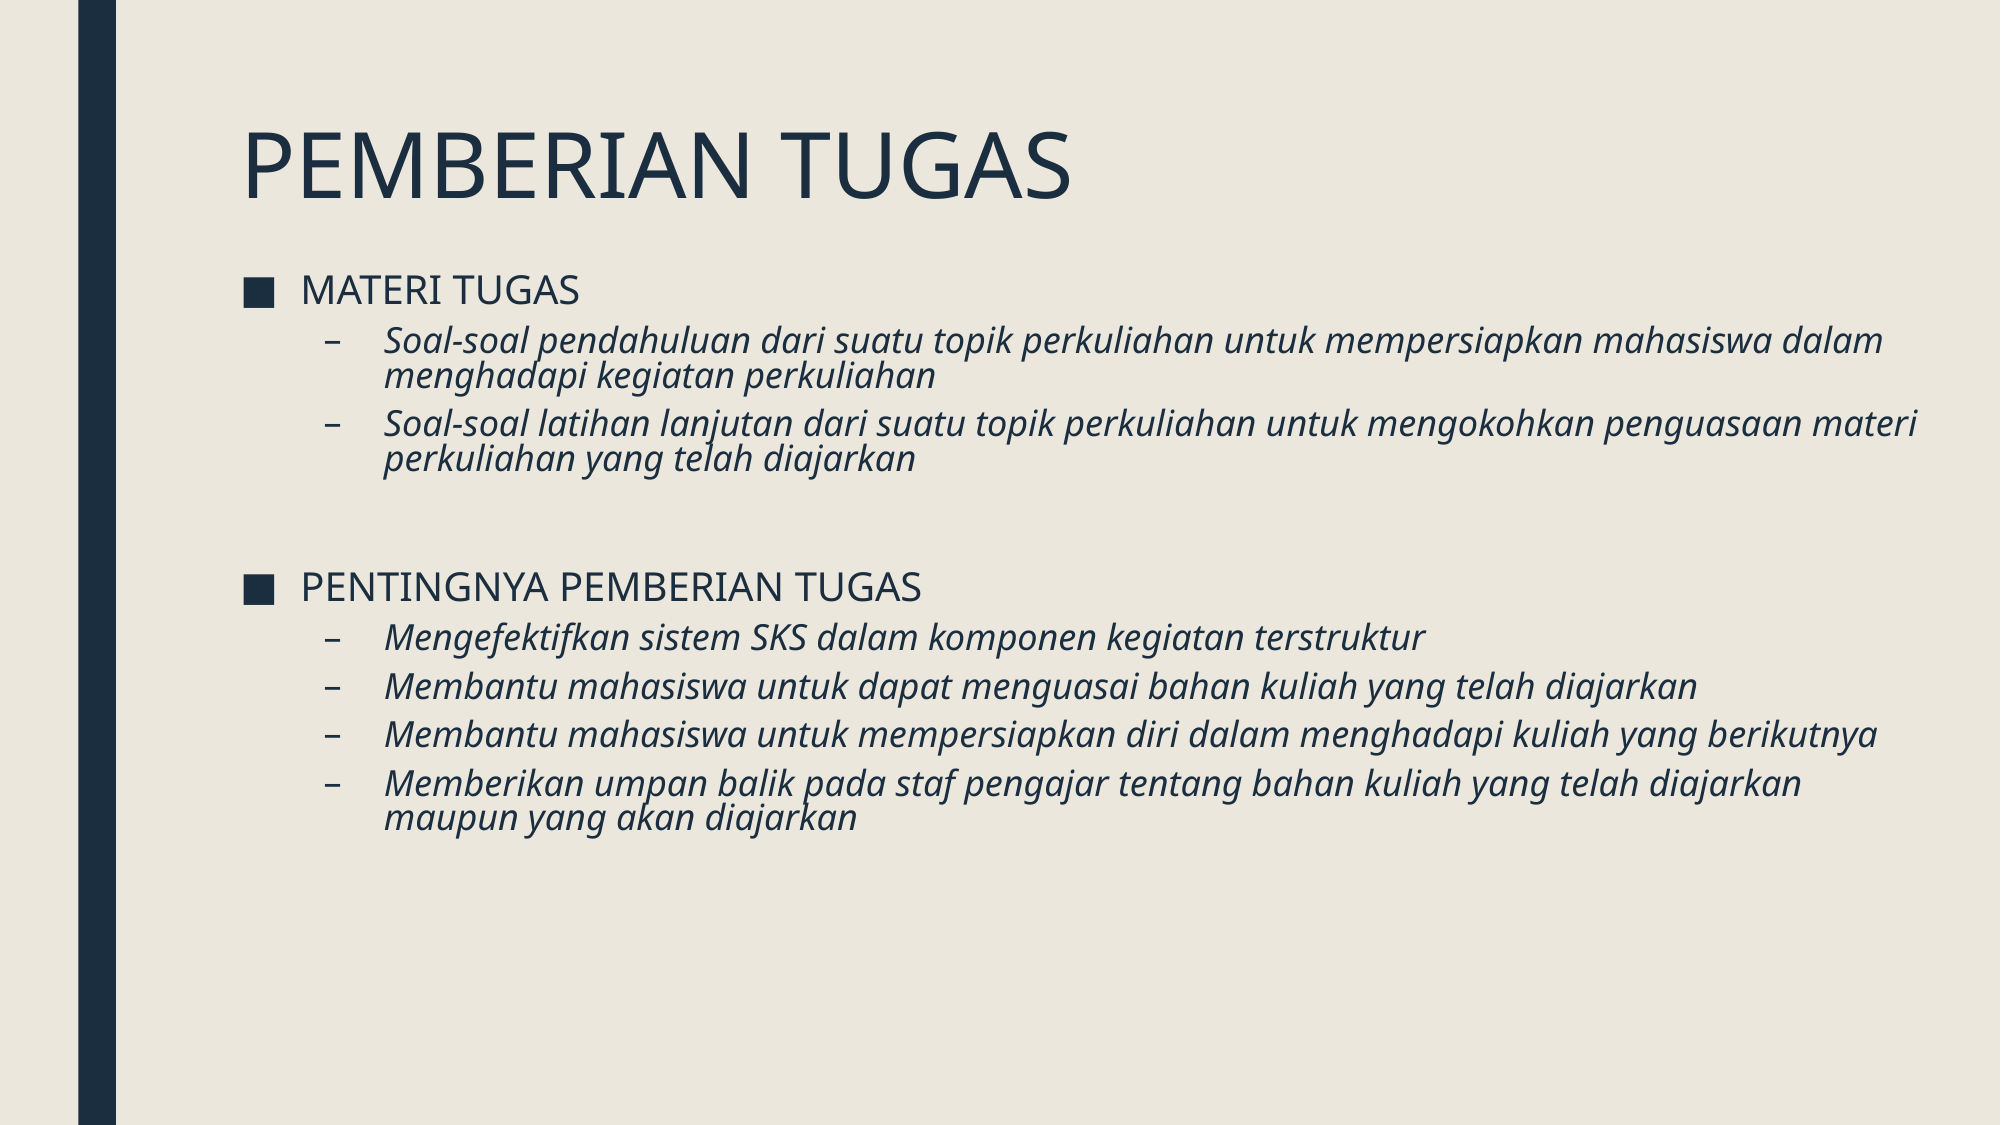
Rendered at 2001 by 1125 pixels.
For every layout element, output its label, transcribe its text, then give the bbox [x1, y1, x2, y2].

list MATERI TUGAS Soal-soal pendahuluan dari suatu topik perkuliahan untuk mempersiapkan mahasiswa dalam menghadapi kegiatan perkuliahan Soal-soal latihan lanjutan dari suatu topik perkuliahan untuk mengokohkan penguasaan materi perkuliahan yang telah diajarkan PENTINGNYA PEMBERIAN TUGAS Mengefektifkan sistem SKS dalam komponen kegiatan terstruktur Membantu mahasiswa untuk dapat menguasai bahan kuliah yang telah diajarkan Membantu mahasiswa untuk mempersiapkan diri dalam menghadapi kuliah yang berikutnya Memberikan umpan balik pada staf pengajar tentang bahan kuliah yang telah diajarkan maupun yang akan diajarkan [225, 266, 1942, 854]
title PEMBERIAN TUGAS [225, 112, 1800, 266]
